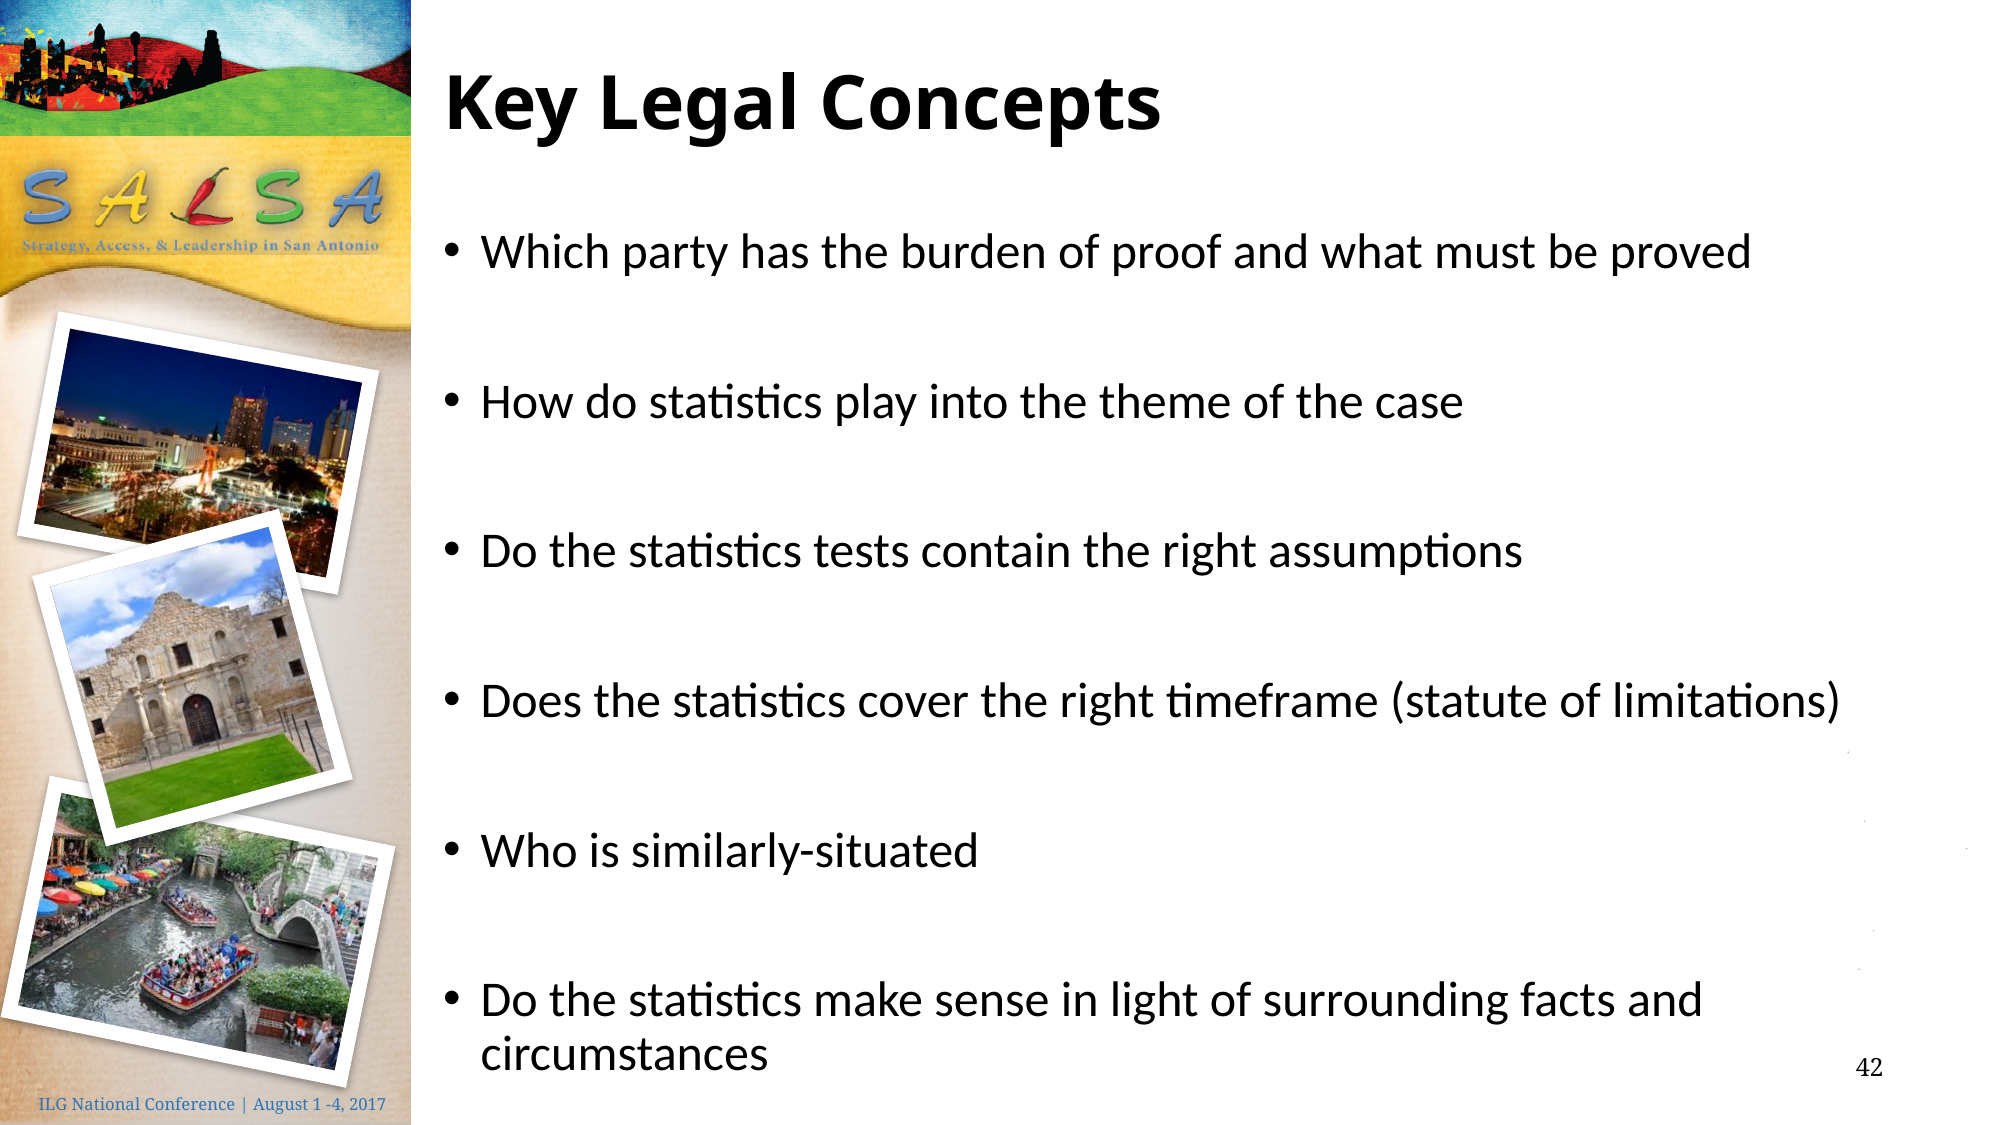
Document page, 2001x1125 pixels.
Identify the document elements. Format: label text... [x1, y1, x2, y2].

list Which party has the burden of proof and what must be proved How do statistics play into the theme of the case Do the statistics tests contain the right assumptions Does the statistics cover the right timeframe (statute of limitations) Who is similarly-situated Do the statistics make sense in light of surrounding facts and circumstances [428, 210, 1899, 1057]
title Key Legal Concepts [428, 22, 1899, 188]
picture [19, 794, 377, 1070]
picture [51, 528, 334, 828]
slide_number 42 [1595, 1038, 1899, 1099]
picture [35, 329, 361, 577]
picture [0, 0, 411, 1125]
